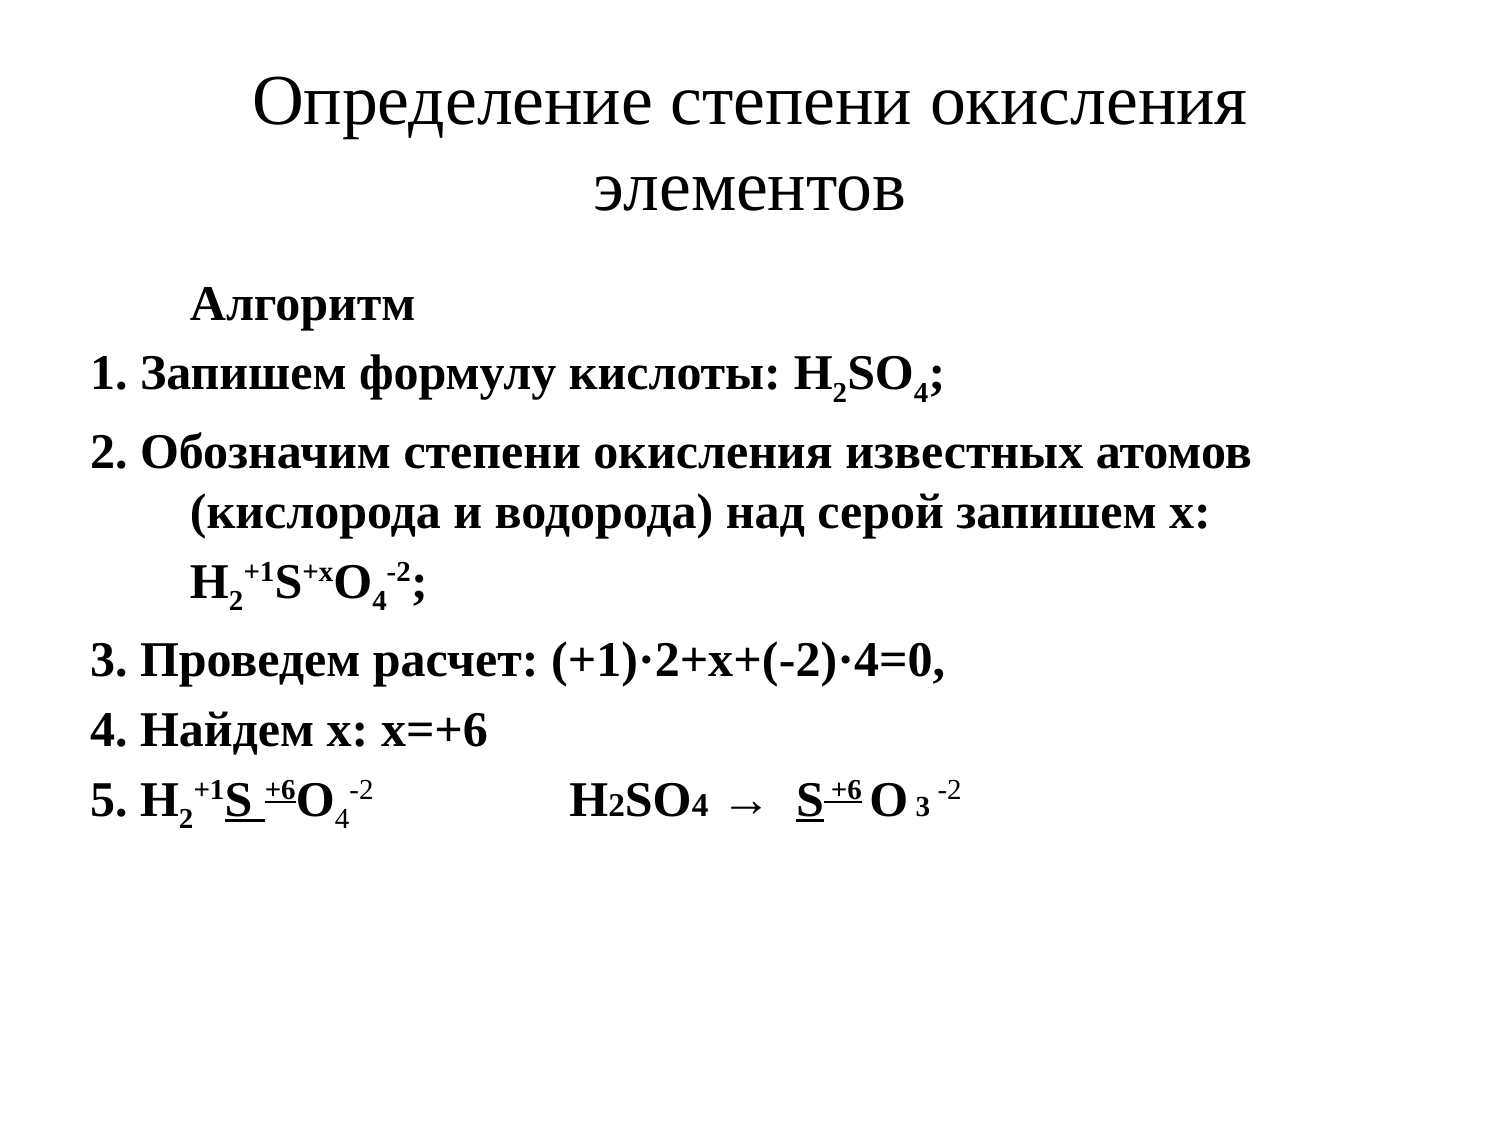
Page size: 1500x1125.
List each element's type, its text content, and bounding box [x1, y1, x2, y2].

list Алгоритм 1. Запишем формулу кислоты: H2SO4; 2. Обозначим степени окисления известных атомов (кислорода и водорода) над серой запишем х: H2+1S+xO4-2; 3. Проведем расчет: (+1)·2+x+(-2)·4=0, 4. Найдем х: x=+6 5. H2+1S +6O4-2 H2SO4 → S +6 O 3 -2 [75, 262, 1471, 1005]
title Определение степени окисления элементов [75, 45, 1425, 233]
